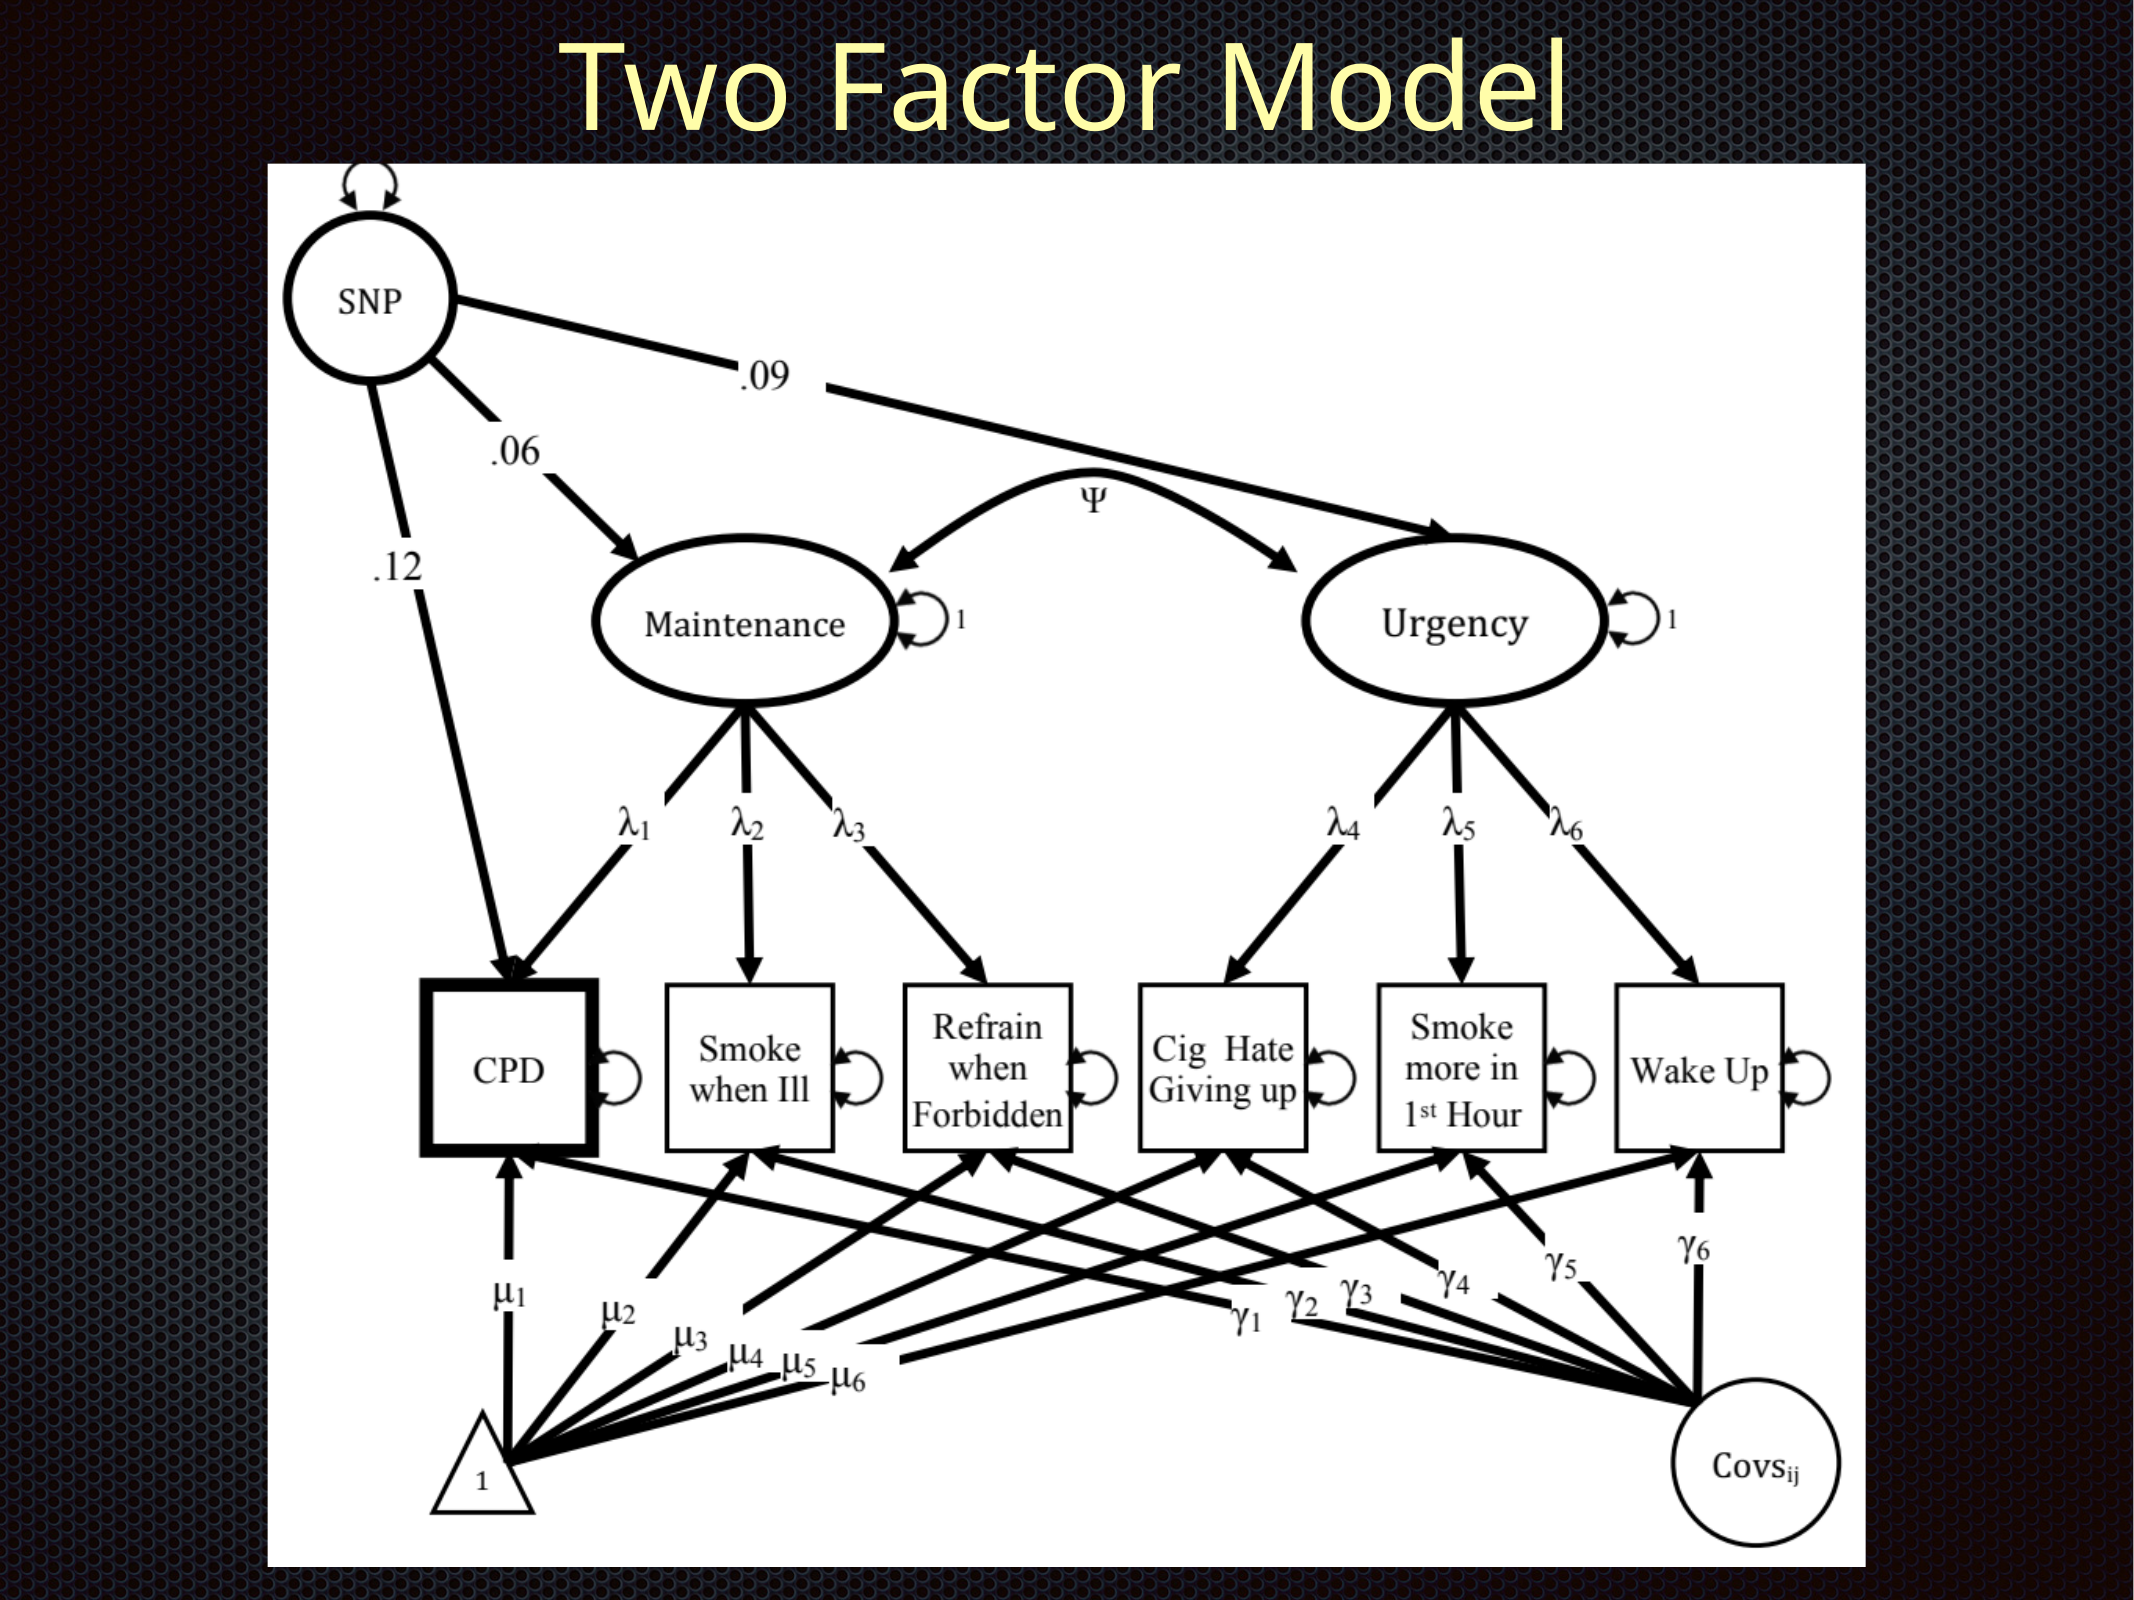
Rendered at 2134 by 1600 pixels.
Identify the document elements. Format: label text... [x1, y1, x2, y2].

picture [0, 0, 2134, 1600]
text_box Two Factor Model [129, 0, 2005, 164]
